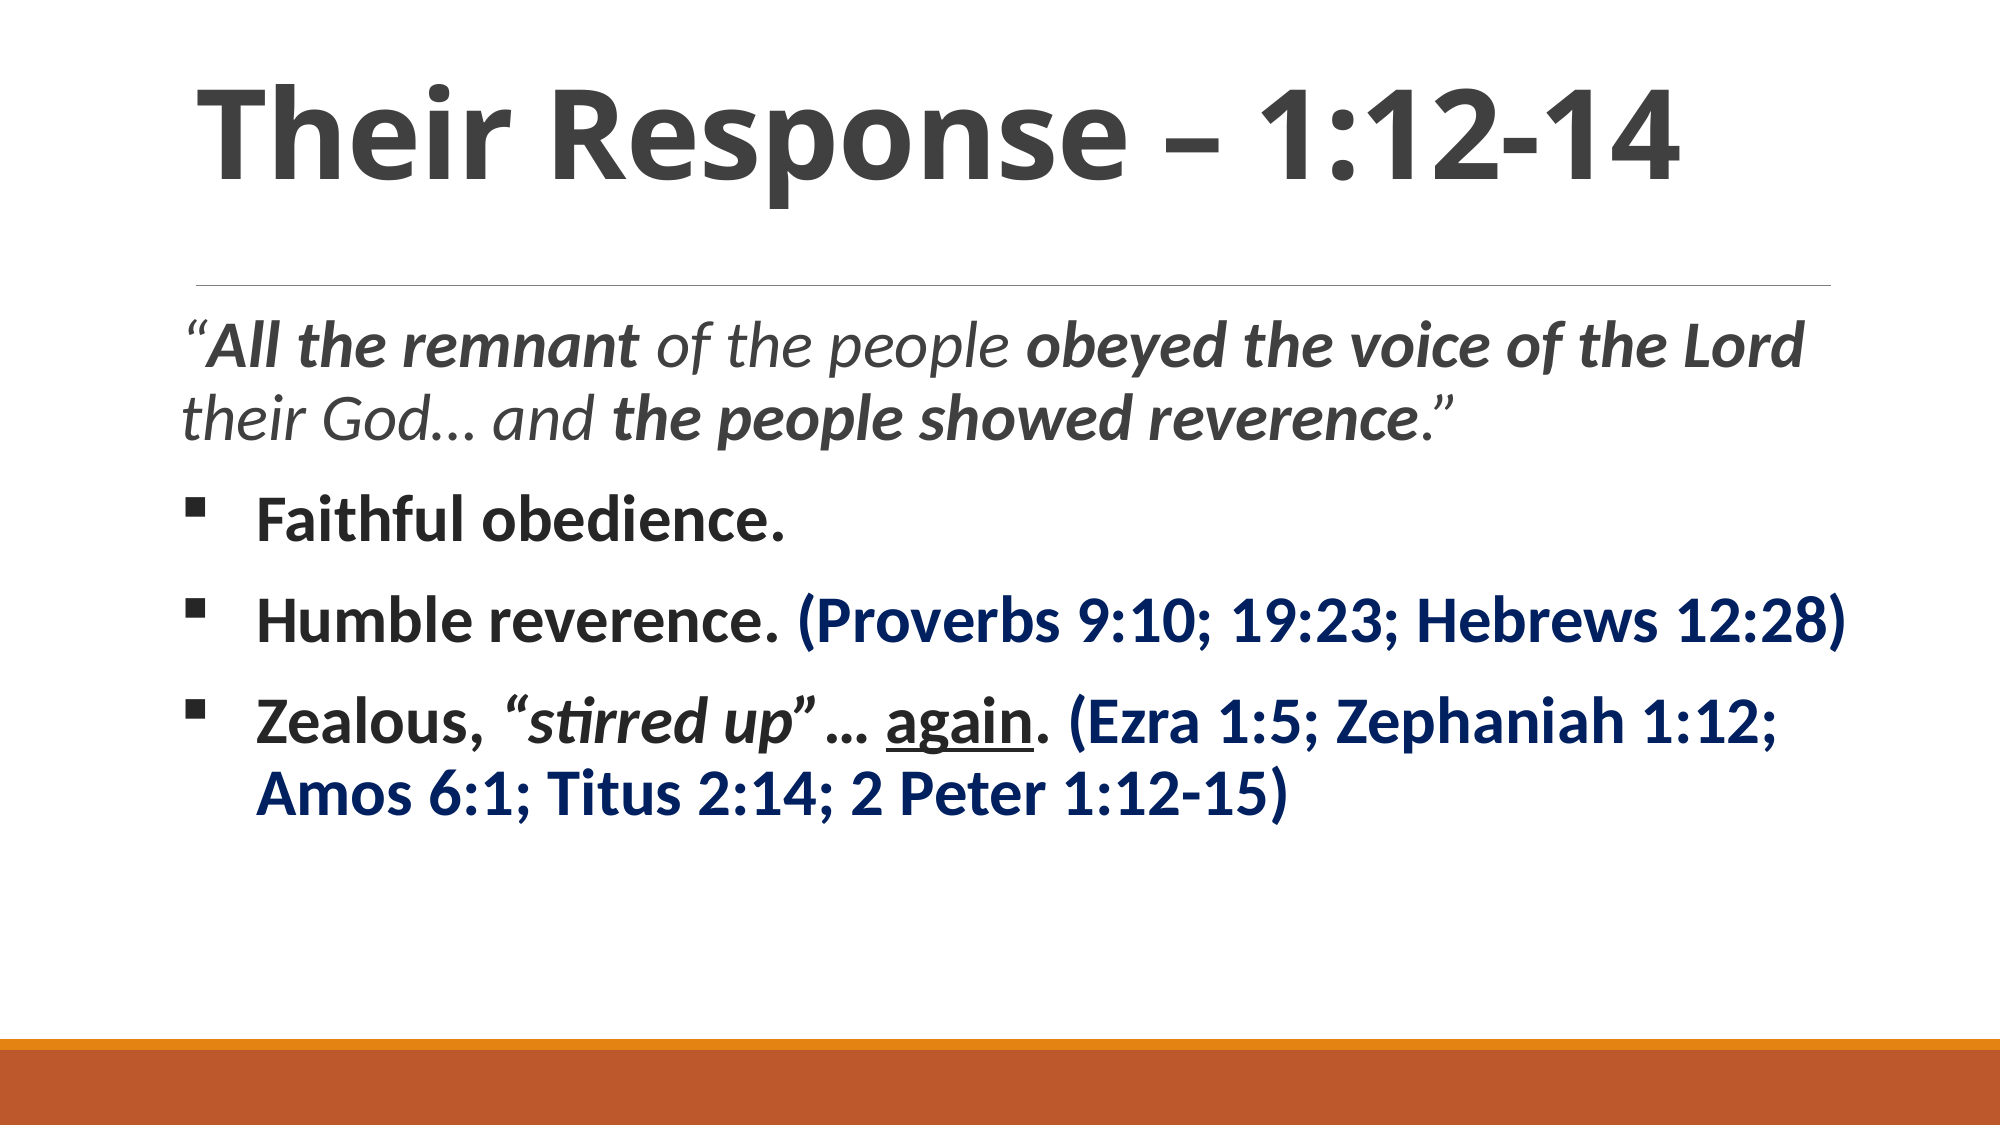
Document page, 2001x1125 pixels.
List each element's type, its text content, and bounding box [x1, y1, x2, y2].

title Their Response – 1:12-14 [180, 47, 1830, 213]
list “All the remnant of the people obeyed the voice of the Lord their God… and the people showed reverence.” Faithful obedience. Humble reverence. (Proverbs 9:10; 19:23; Hebrews 12:28) Zealous, “stirred up”… again. (Ezra 1:5; Zephaniah 1:12; Amos 6:1; Titus 2:14; 2 Peter 1:12-15) [180, 302, 1900, 963]
